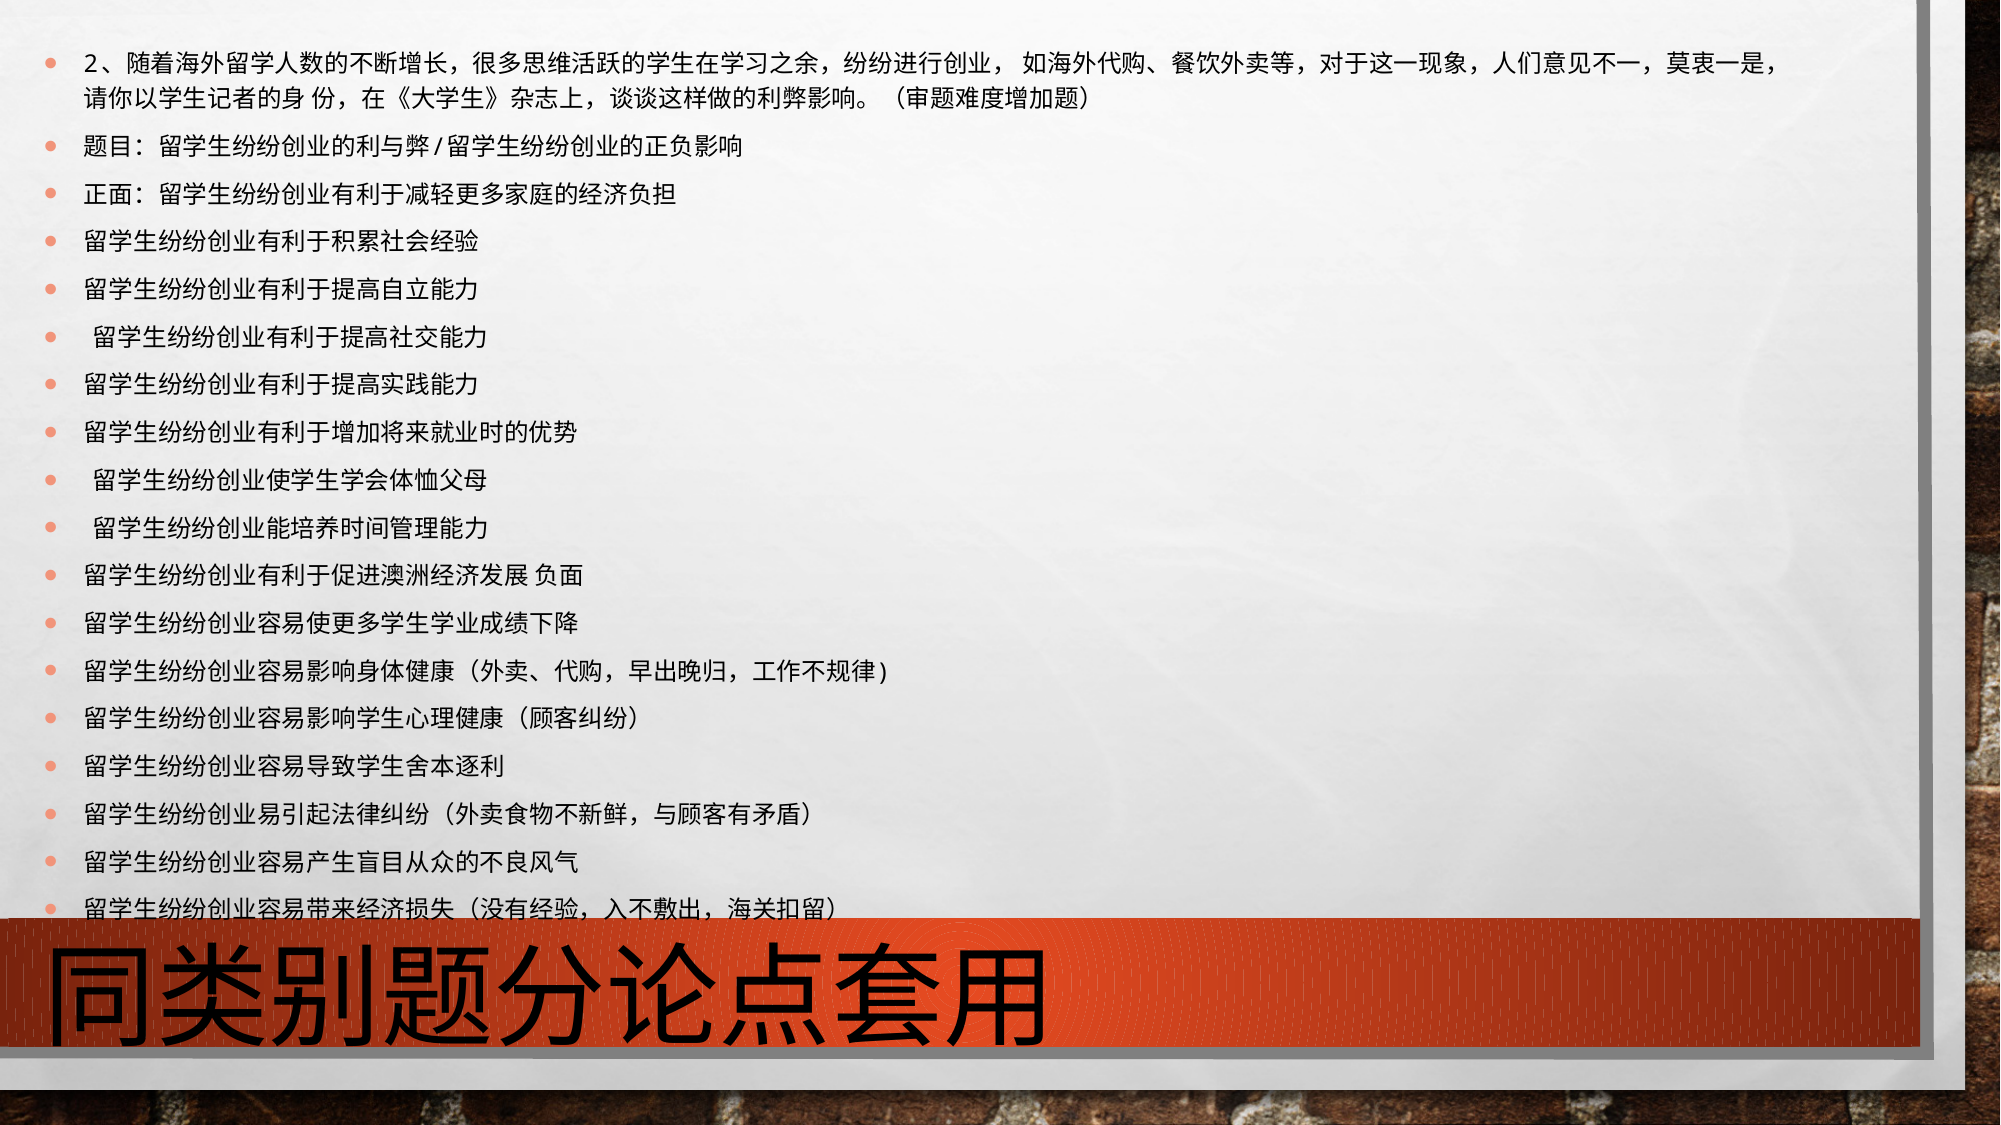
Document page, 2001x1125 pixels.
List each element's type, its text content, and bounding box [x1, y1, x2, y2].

picture [0, 0, 2000, 1125]
list 2、随着海外留学人数的不断增长，很多思维活跃的学生在学习之余，纷纷进行创业， 如海外代购、餐饮外卖等，对于这一现象，人们意见不一，莫衷一是，请你以学生记者的身 份，在《大学生》杂志上，谈谈这样做的利弊影响。（审题难度增加题） 题目：留学生纷纷创业的利与弊/留学生纷纷创业的正负影响 正面：留学生纷纷创业有利于减轻更多家庭的经济负担 留学生纷纷创业有利于积累社会经验 留学生纷纷创业有利于提高自立能力 留学生纷纷创业有利于提高社交能力 留学生纷纷创业有利于提高实践能力 留学生纷纷创业有利于增加将来就业时的优势 留学生纷纷创业使学生学会体恤父母 留学生纷纷创业能培养时间管理能力 留学生纷纷创业有利于促进澳洲经济发展 负面 留学生纷纷创业容易使更多学生学业成绩下降 留学生纷纷创业容易影响身体健康（外卖、代购，早出晚归，工作不规律) 留学生纷纷创业容易影响学生心理健康（顾客纠纷） 留学生纷纷创业容易导致学生舍本逐利 留学生纷纷创业易引起法律纠纷（外卖食物不新鲜，与顾客有矛盾） 留学生纷纷创业容易产生盲目从众的不良风气 留学生纷纷创业容易带来经济损失（没有经验，入不敷出，海关扣留） [28, 29, 1818, 936]
title 同类别题分论点套用 [28, 936, 1735, 1096]
